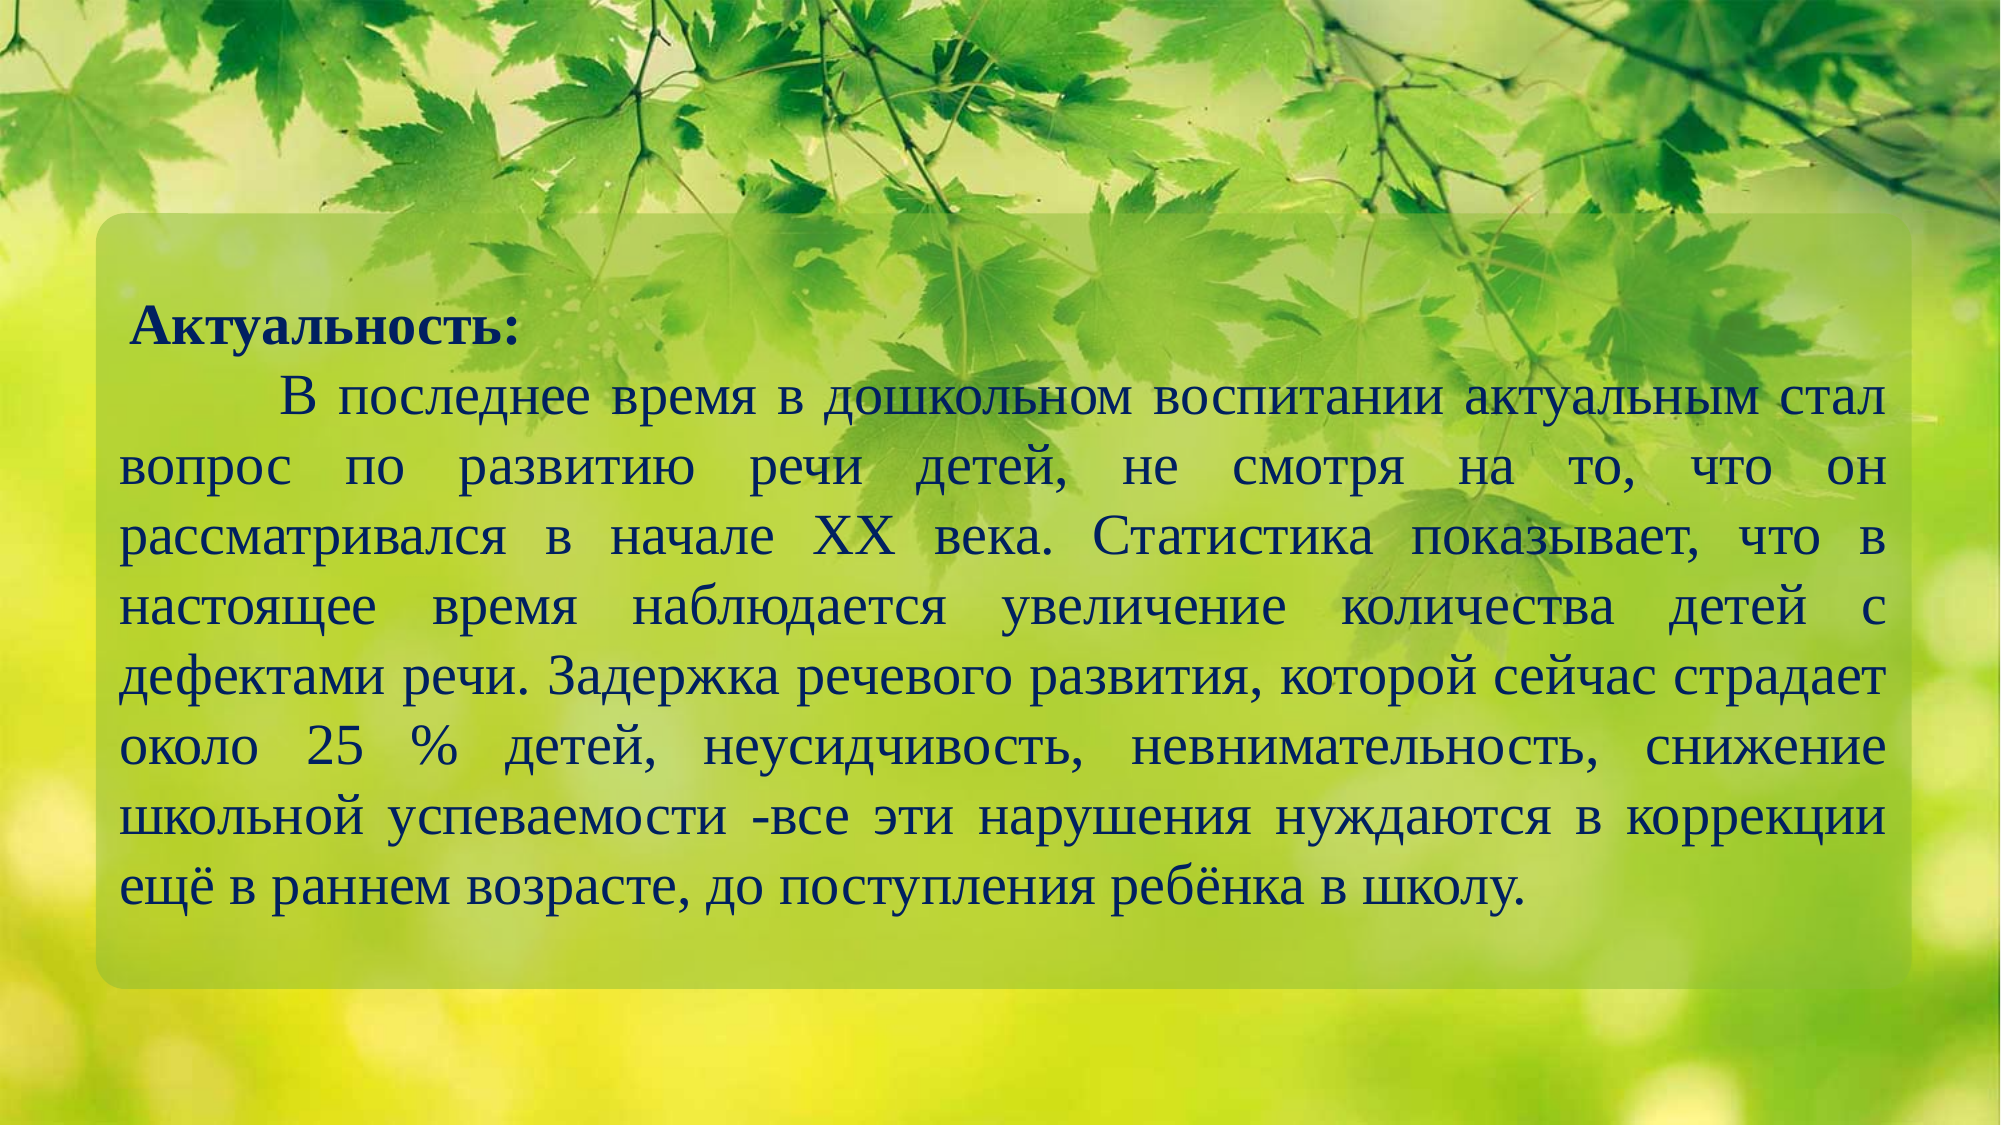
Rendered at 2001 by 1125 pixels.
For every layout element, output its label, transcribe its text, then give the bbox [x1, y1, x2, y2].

text_box Актуальность: В последнее время в дошкольном воспитании актуальным стал вопрос по развитию речи детей, не смотря на то, что он рассматривался в начале ХХ века. Статистика показывает, что в настоящее время наблюдается увеличение количества детей с дефектами речи. Задержка речевого развития, которой сейчас страдает около 25 % детей, неусидчивость, невнимательность, снижение школьной успеваемости -все эти нарушения нуждаются в коррекции ещё в раннем возрасте, до поступления ребёнка в школу. [94, 212, 1913, 991]
text_box [190, 704, 1713, 770]
picture [0, 0, 2001, 1125]
